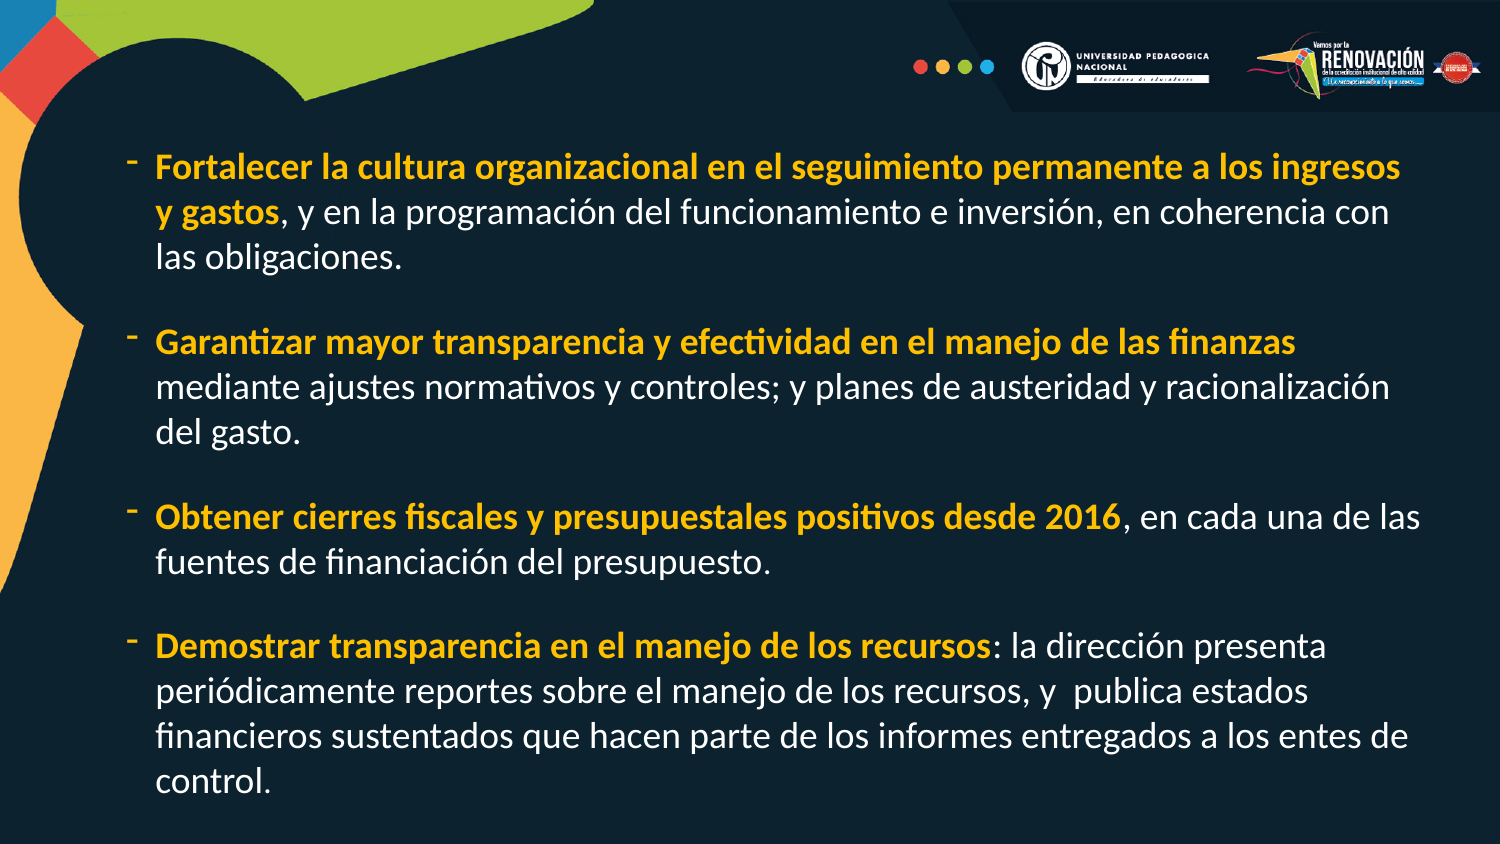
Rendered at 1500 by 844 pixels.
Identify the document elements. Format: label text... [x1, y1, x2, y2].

picture [0, 0, 1500, 844]
text_box Fortalecer la cultura organizacional en el seguimiento permanente a los ingresos y gastos, y en la programación del funcionamiento e inversión, en coherencia con las obligaciones. Garantizar mayor transparencia y efectividad en el manejo de las finanzas mediante ajustes normativos y controles; y planes de austeridad y racionalización del gasto. Obtener cierres fiscales y presupuestales positivos desde 2016, en cada una de las fuentes de financiación del presupuesto. Demostrar transparencia en el manejo de los recursos: la dirección presenta periódicamente reportes sobre el manejo de los recursos, y publica estados financieros sustentados que hacen parte de los informes entregados a los entes de control. [111, 134, 1438, 809]
